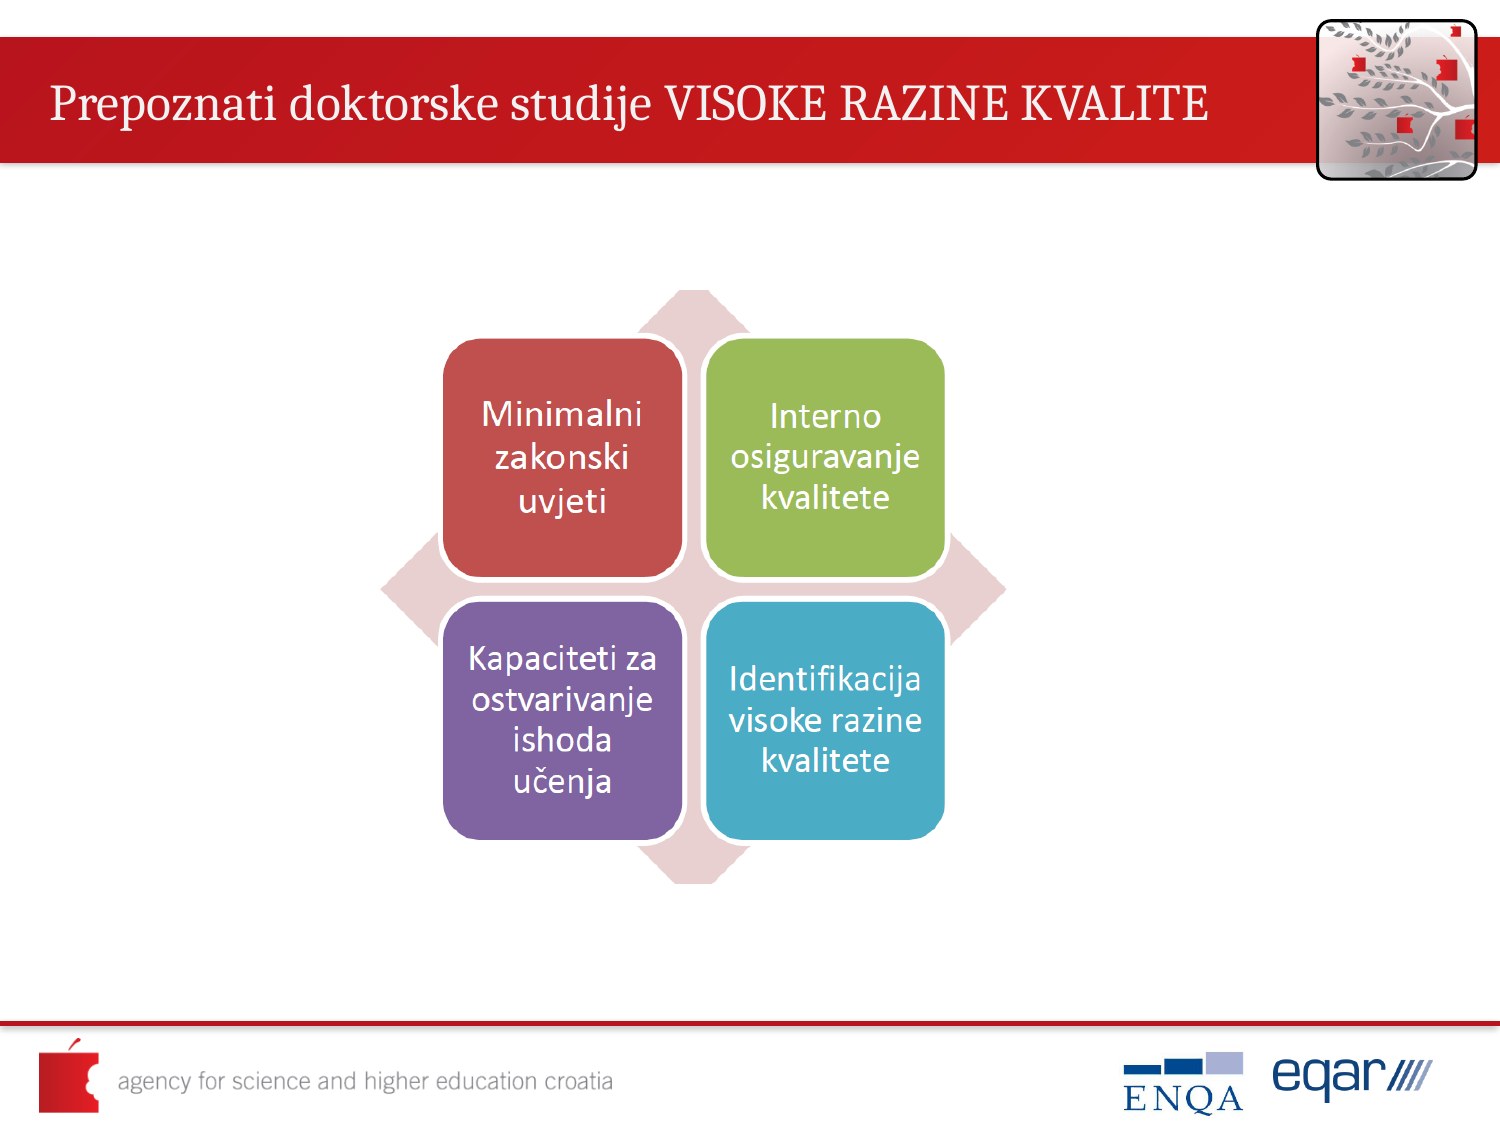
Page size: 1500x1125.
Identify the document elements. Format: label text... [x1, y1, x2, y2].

picture [1119, 1038, 1250, 1124]
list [371, 290, 1022, 885]
picture [39, 1038, 612, 1114]
picture [1273, 1059, 1433, 1103]
picture [1320, 23, 1474, 177]
title Prepoznati doktorske studije VISOKE RAZINE KVALITE [34, 53, 1270, 220]
